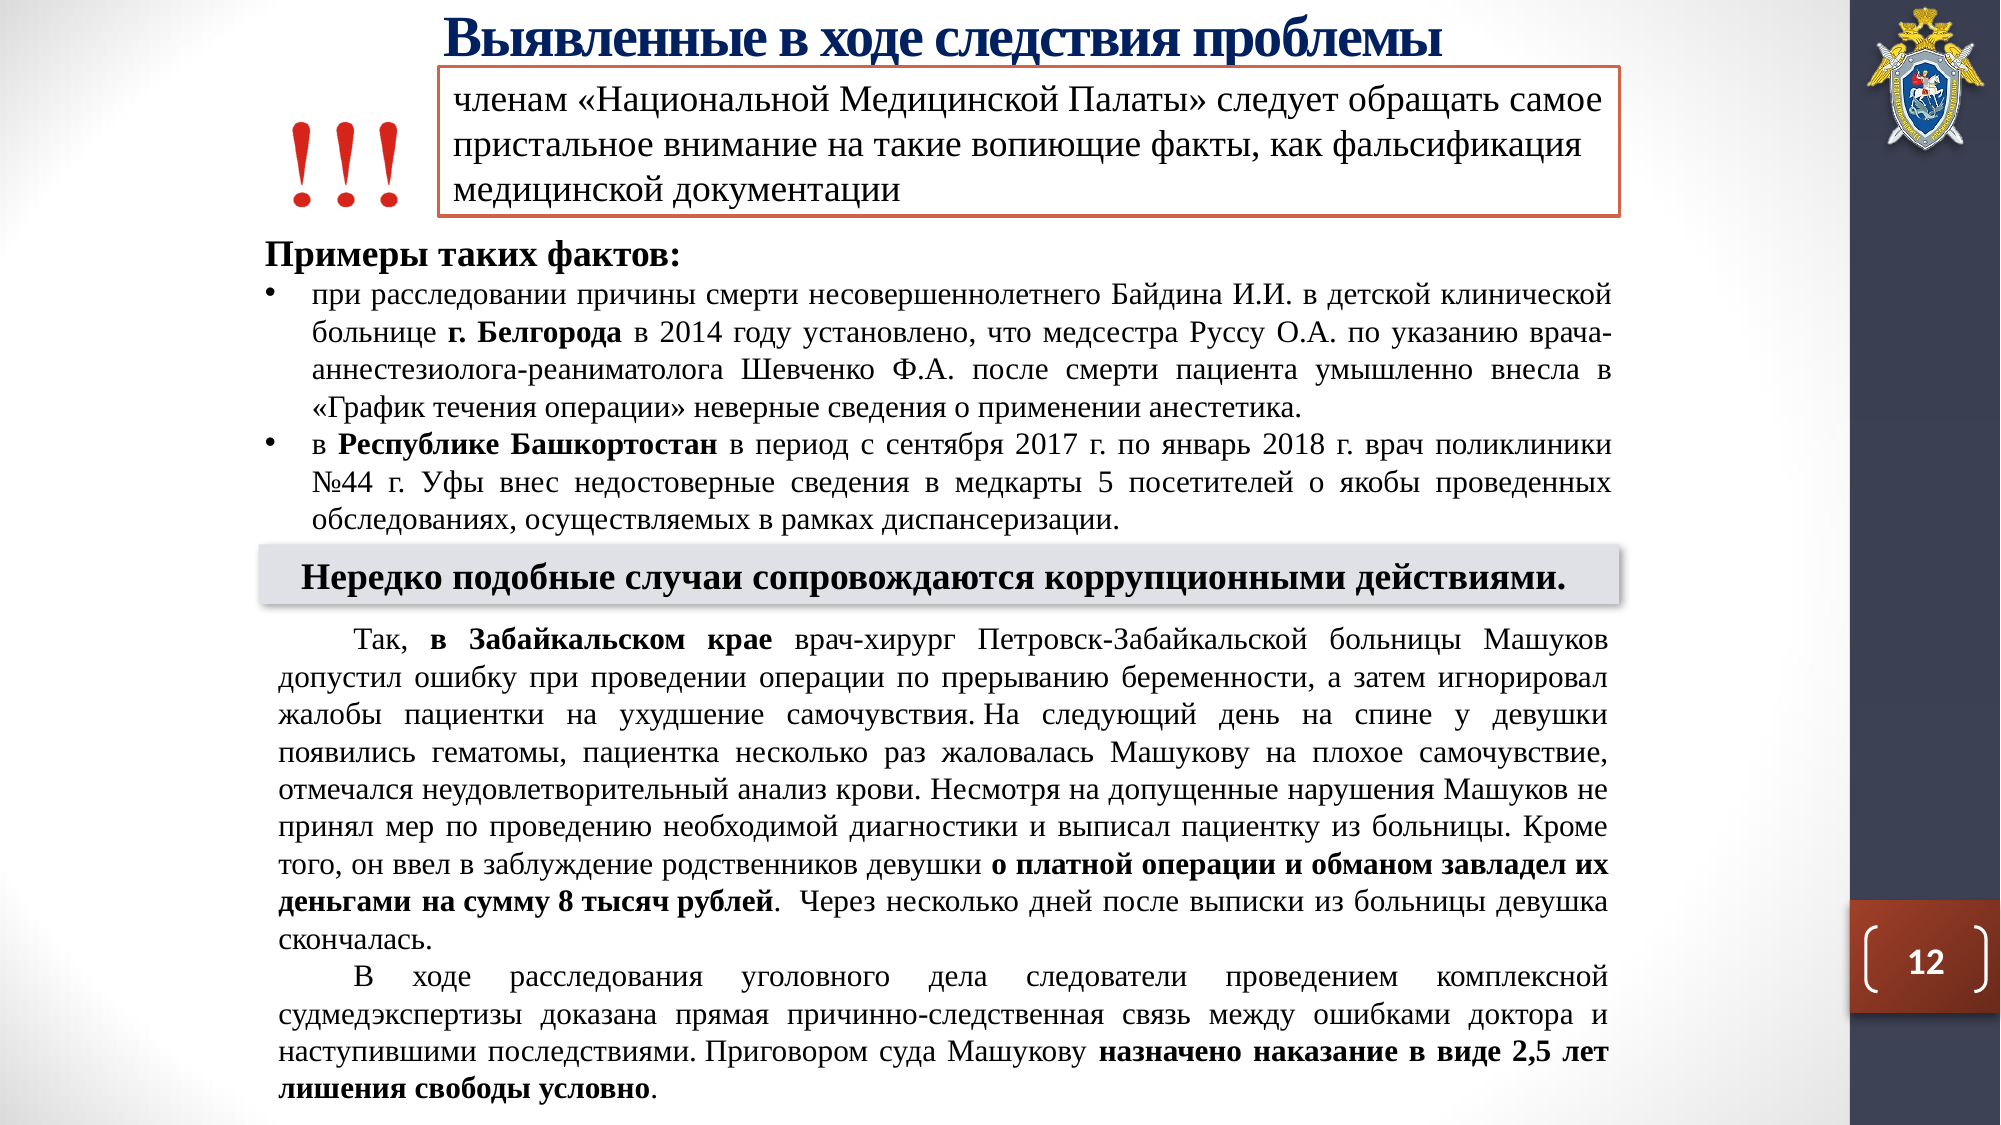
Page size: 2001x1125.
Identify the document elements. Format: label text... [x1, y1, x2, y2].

title Выявленные в ходе следствия проблемы [254, 0, 1634, 67]
text_box Так, в Забайкальском крае врач-хирург Петровск-Забайкальской больницы Машуков допустил ошибку при проведении операции по прерыванию беременности, а затем игнорировал жалобы пациентки на ухудшение самочувствия. На следующий день на спине у девушки появились гематомы, пациентка несколько раз жаловалась Машукову на плохое самочувствие, отмечался неудовлетворительный анализ крови. Несмотря на допущенные нарушения Машуков не принял мер по проведению необходимой диагностики и выписал пациентку из больницы. Кроме того, он ввел в заблуждение родственников девушки о платной операции и обманом завладел их деньгами на сумму 8 тысяч рублей. Через несколько дней после выписки из больницы девушка скончалась. В ходе расследования уголовного дела следователи проведением комплексной судмедэкспертизы доказана прямая причинно-следственная связь между ошибками доктора и наступившими последствиями. Приговором суда Машукову назначено наказание в виде 2,5 лет лишения свободы условно. [263, 611, 1625, 1113]
picture [1860, 0, 1990, 154]
text_box Нередко подобные случаи сопровождаются коррупционными действиями. [258, 544, 1620, 605]
slide_number 12 [1864, 925, 1988, 994]
picture [0, 0, 1850, 1125]
text_box Примеры таких фактов: при расследовании причины смерти несовершеннолетнего Байдина И.И. в детской клинической больнице г. Белгорода в 2014 году установлено, что медсестра Руссу О.А. по указанию врача-аннестезиолога-реаниматолога Шевченко Ф.А. после смерти пациента умышленно внесла в «График течения операции» неверные сведения о применении анестетика. в Республике Башкортостан в период с сентября 2017 г. по январь 2018 г. врач поликлиники №44 г. Уфы внес недостоверные сведения в медкарты 5 посетителей о якобы проведенных обследованиях, осуществляемых в рамках диспансеризации. [249, 221, 1629, 544]
text_box членам «Национальной Медицинской Палаты» следует обращать самое пристальное внимание на такие вопиющие факты, как фальсификация медицинской документации [437, 65, 1621, 218]
